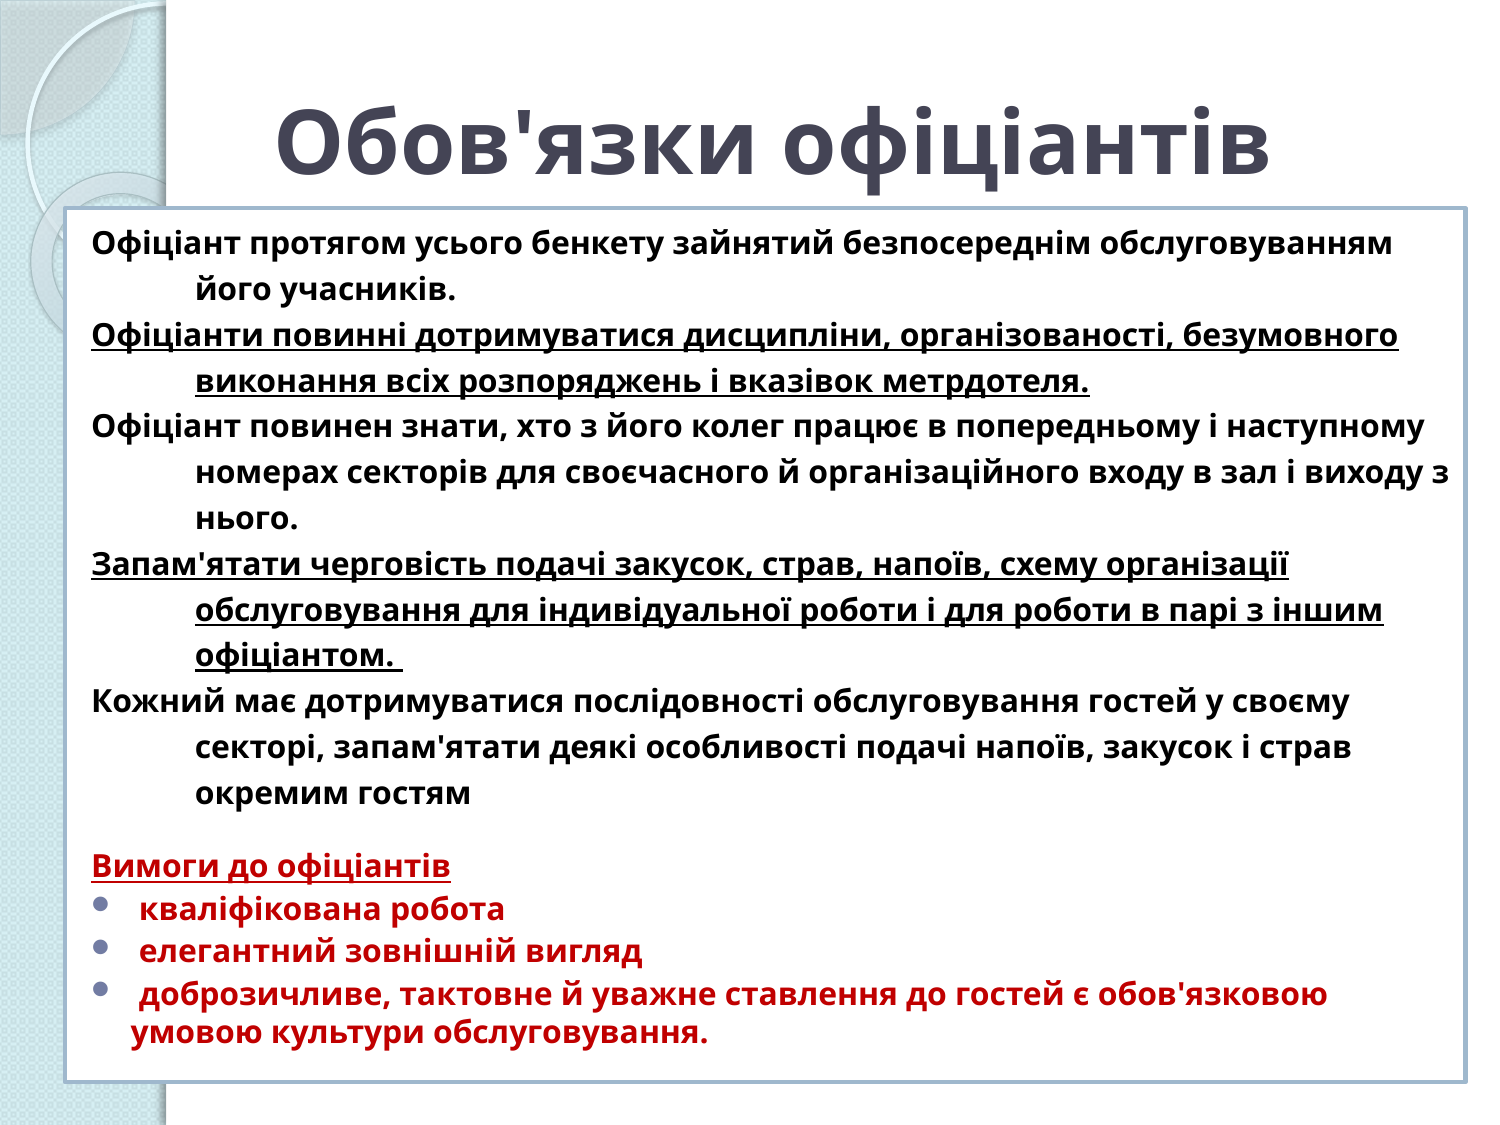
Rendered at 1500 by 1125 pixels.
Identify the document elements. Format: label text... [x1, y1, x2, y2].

title Обов'язки офіціантів [235, 45, 1466, 206]
list Офіціант протягом усього бенкету зайнятий безпосереднім обслуговуванням його учасників. Офіціанти повинні дотримуватися дисципліни, організованості, безумовного виконання всіх розпоряджень і вказівок метрдотеля. Офіціант повинен знати, хто з його колег працює в попередньому і наступному номерах секторів для своєчасного й організаційного входу в зал і виходу з нього. Запам'ятати черговість подачі закусок, страв, напоїв, схему організації обслуговування для індивідуальної роботи і для роботи в парі з іншим офіціантом. Кожний має дотримуватися послідовності обслуговування гостей у своєму секторі, запам'ятати деякі особливості подачі напоїв, закусок і страв окремим гостям Вимоги до офіціантів кваліфікована робота елегантний зовнішній вигляд доброзичливе, тактовне й уважне ставлення до гостей є обов'язковою умовою культури обслуговування. [63, 206, 1468, 1084]
